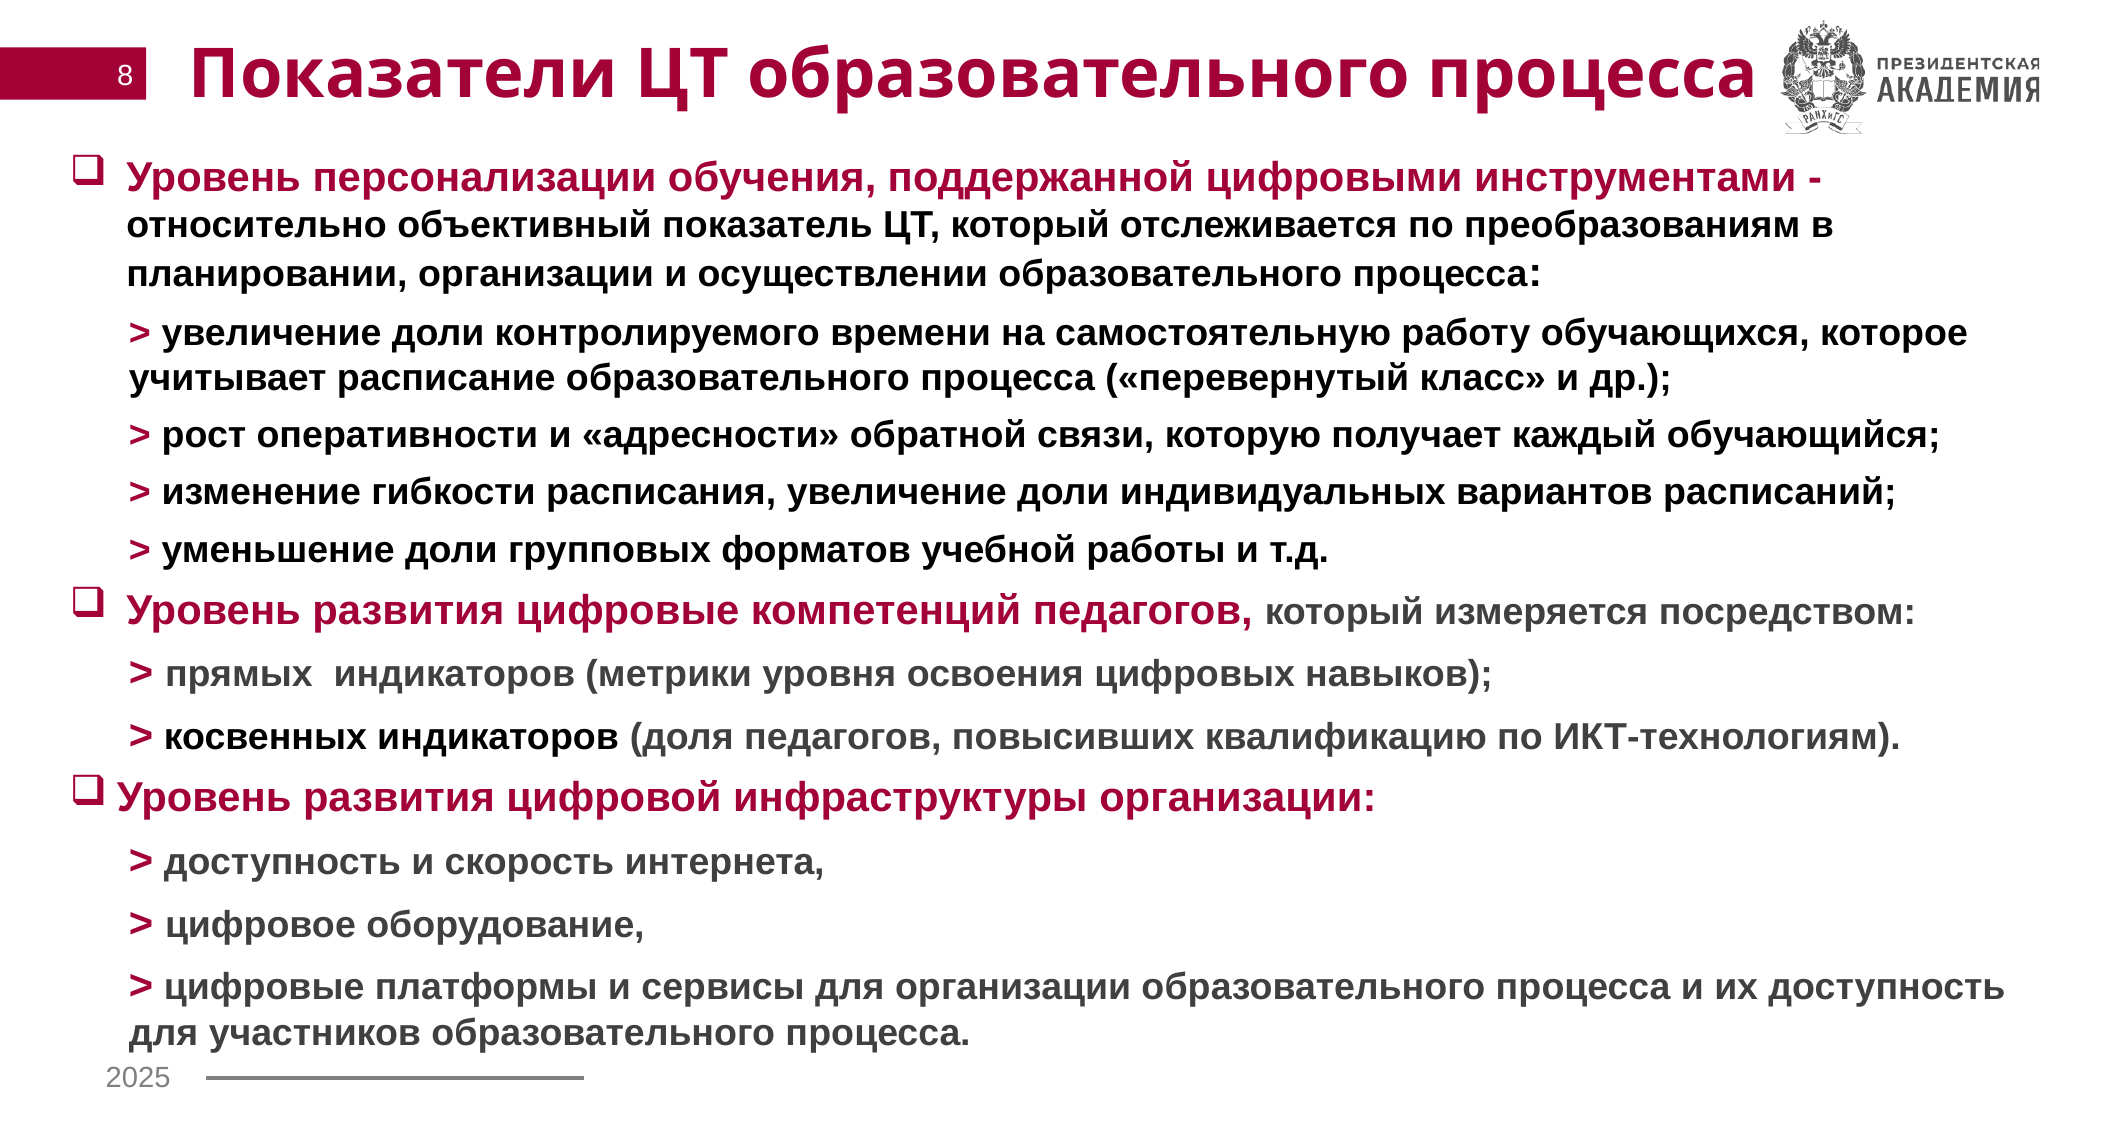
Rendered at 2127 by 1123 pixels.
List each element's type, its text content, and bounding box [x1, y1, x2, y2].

list Уровень персонализации обучения, поддержанной цифровыми инструментами - относительно объективный показатель ЦТ, который отслеживается по преобразованиям в планировании, организации и осуществлении образовательного процесса: > увеличение доли контролируемого времени на самостоятельную работу обучающихся, которое учитывает расписание образовательного процесса («перевернутый класс» и др.); > рост оперативности и «адресности» обратной связи, которую получает каждый обучающийся; > изменение гибкости расписания, увеличение доли индивидуальных вариантов расписаний; > уменьшение доли групповых форматов учебной работы и т.д. Уровень развития цифровые компетенций педагогов, который измеряется посредством: > прямых индикаторов (метрики уровня освоения цифровых навыков); > косвенных индикаторов (доля педагогов, повысивших квалификацию по ИКТ-технологиям). Уровень развития цифровой инфраструктуры организации: > доступность и скорость интернета, > цифровое оборудование, > цифровые платформы и сервисы для организации образовательного процесса и их доступность для участников образовательного процесса. [69, 150, 2071, 1123]
title Показатели ЦТ образовательного процесса [188, 38, 1877, 150]
slide_number 8 [0, 43, 149, 104]
picture [1780, 20, 2040, 134]
